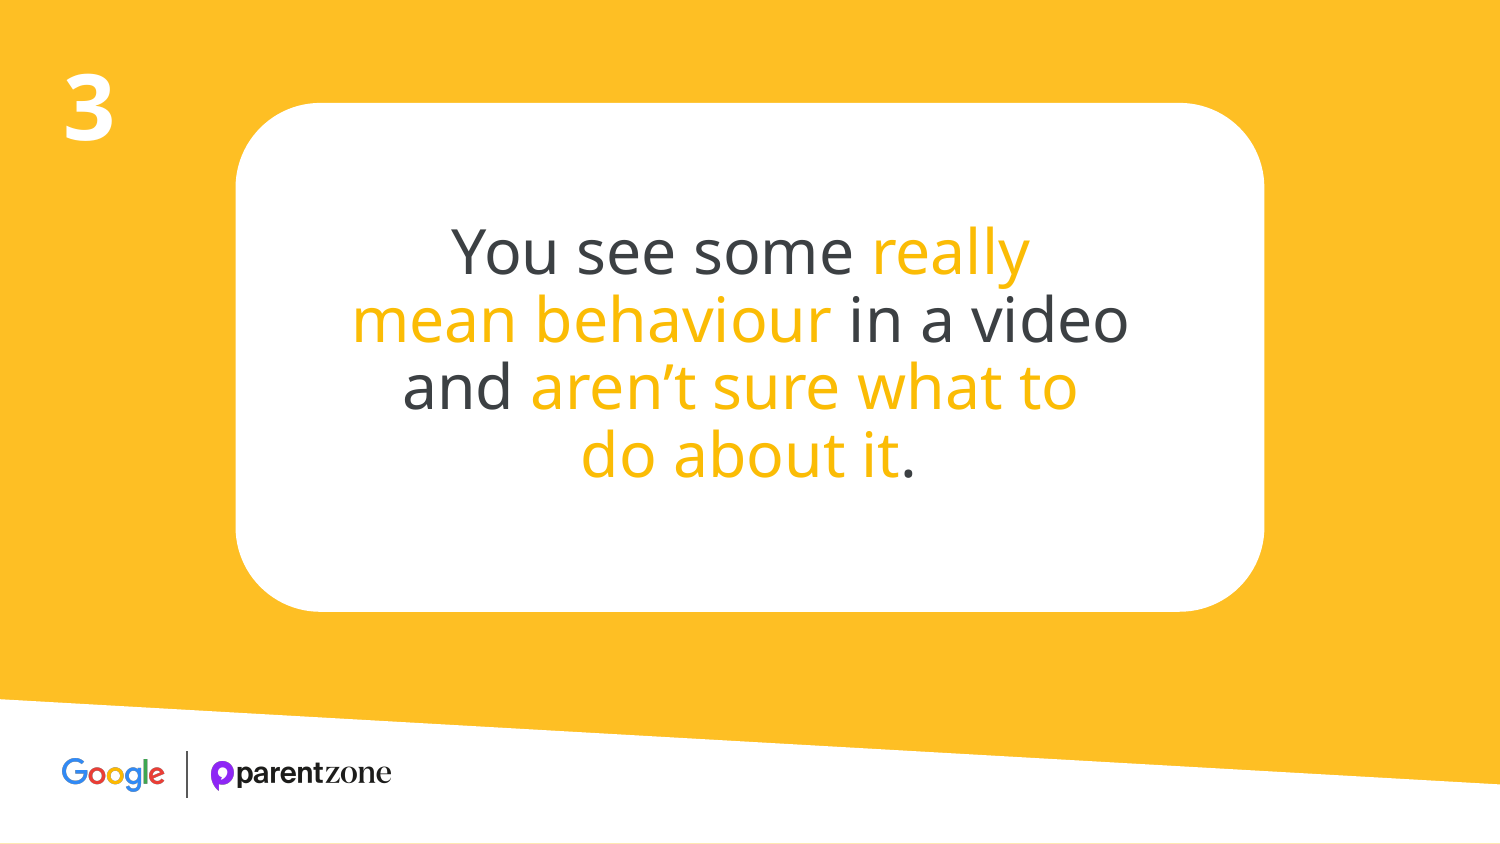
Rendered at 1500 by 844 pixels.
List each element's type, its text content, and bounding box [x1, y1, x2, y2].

picture [211, 761, 391, 791]
text_box 3 [63, 60, 969, 174]
text_box [235, 102, 1265, 612]
text_box You see some really mean behaviour in a video and aren’t sure what to do about it. [267, 205, 1232, 506]
picture [62, 758, 165, 792]
